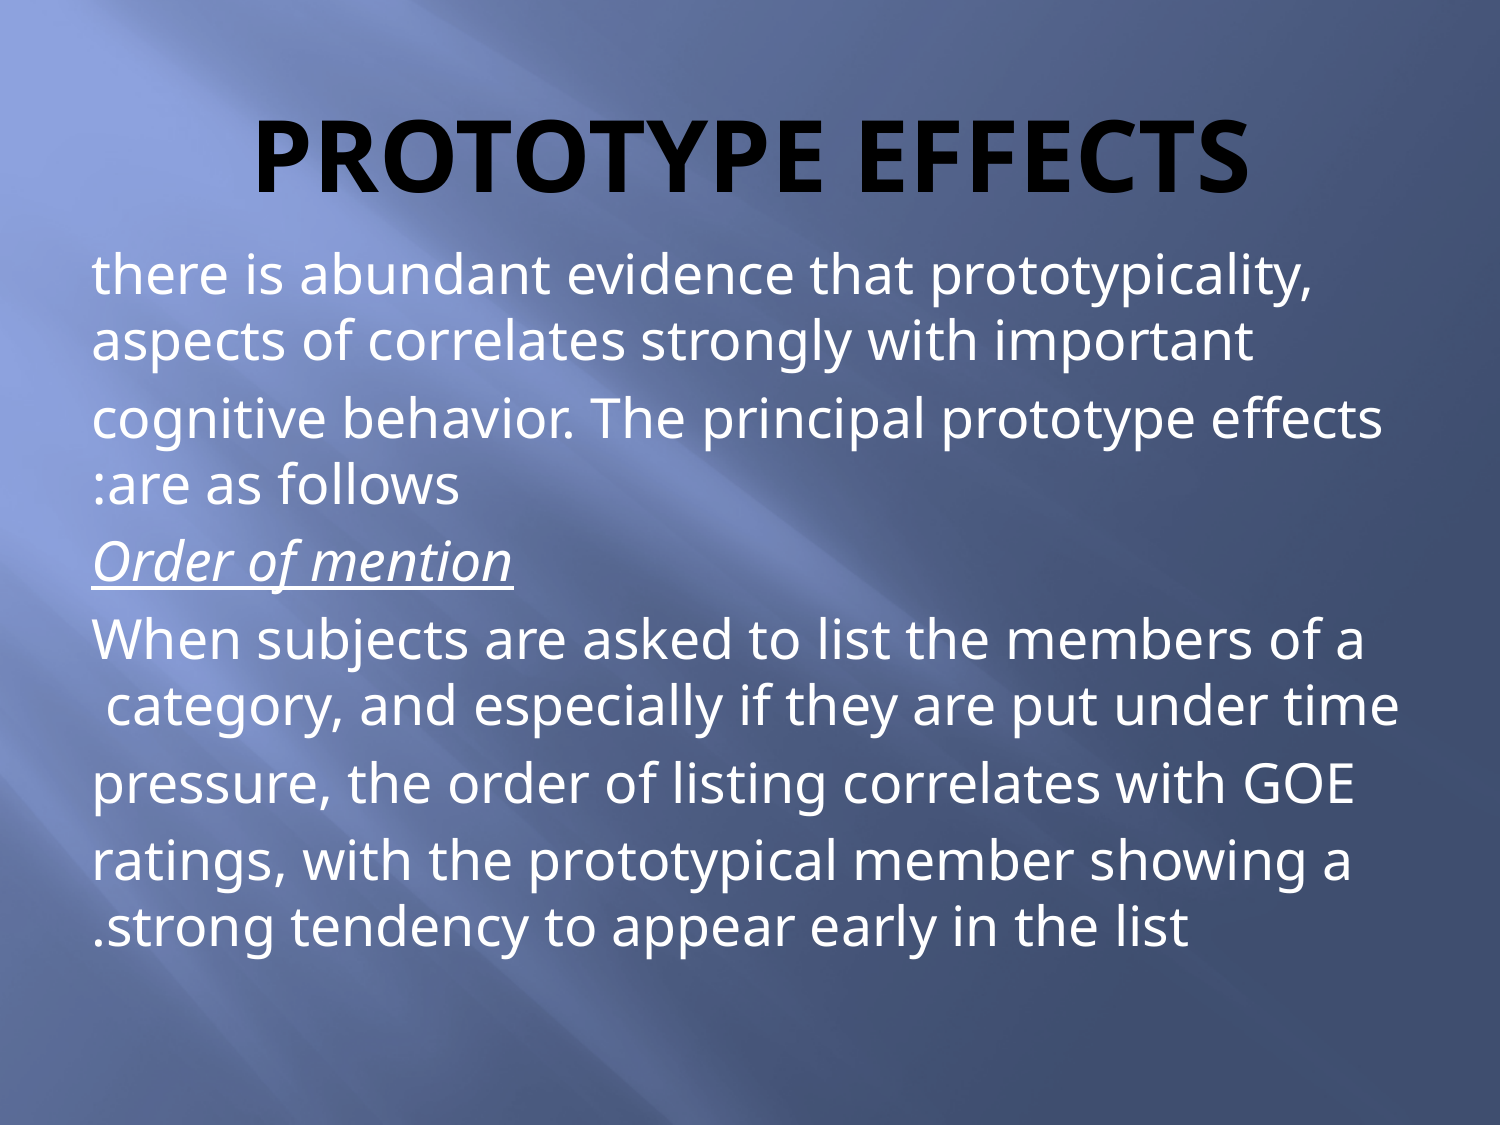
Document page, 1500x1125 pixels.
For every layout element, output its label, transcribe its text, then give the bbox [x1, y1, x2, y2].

title Prototype effects [76, 66, 1427, 213]
subtitle there is abundant evidence that prototypicality, aspects of correlates strongly with important cognitive behavior. The principal prototype effects are as follows: Order of mention When subjects are asked to list the members of a category, and especially if they are put under time pressure, the order of listing correlates with GOE ratings, with the prototypical member showing a strong tendency to appear early in the list. [76, 231, 1436, 1059]
